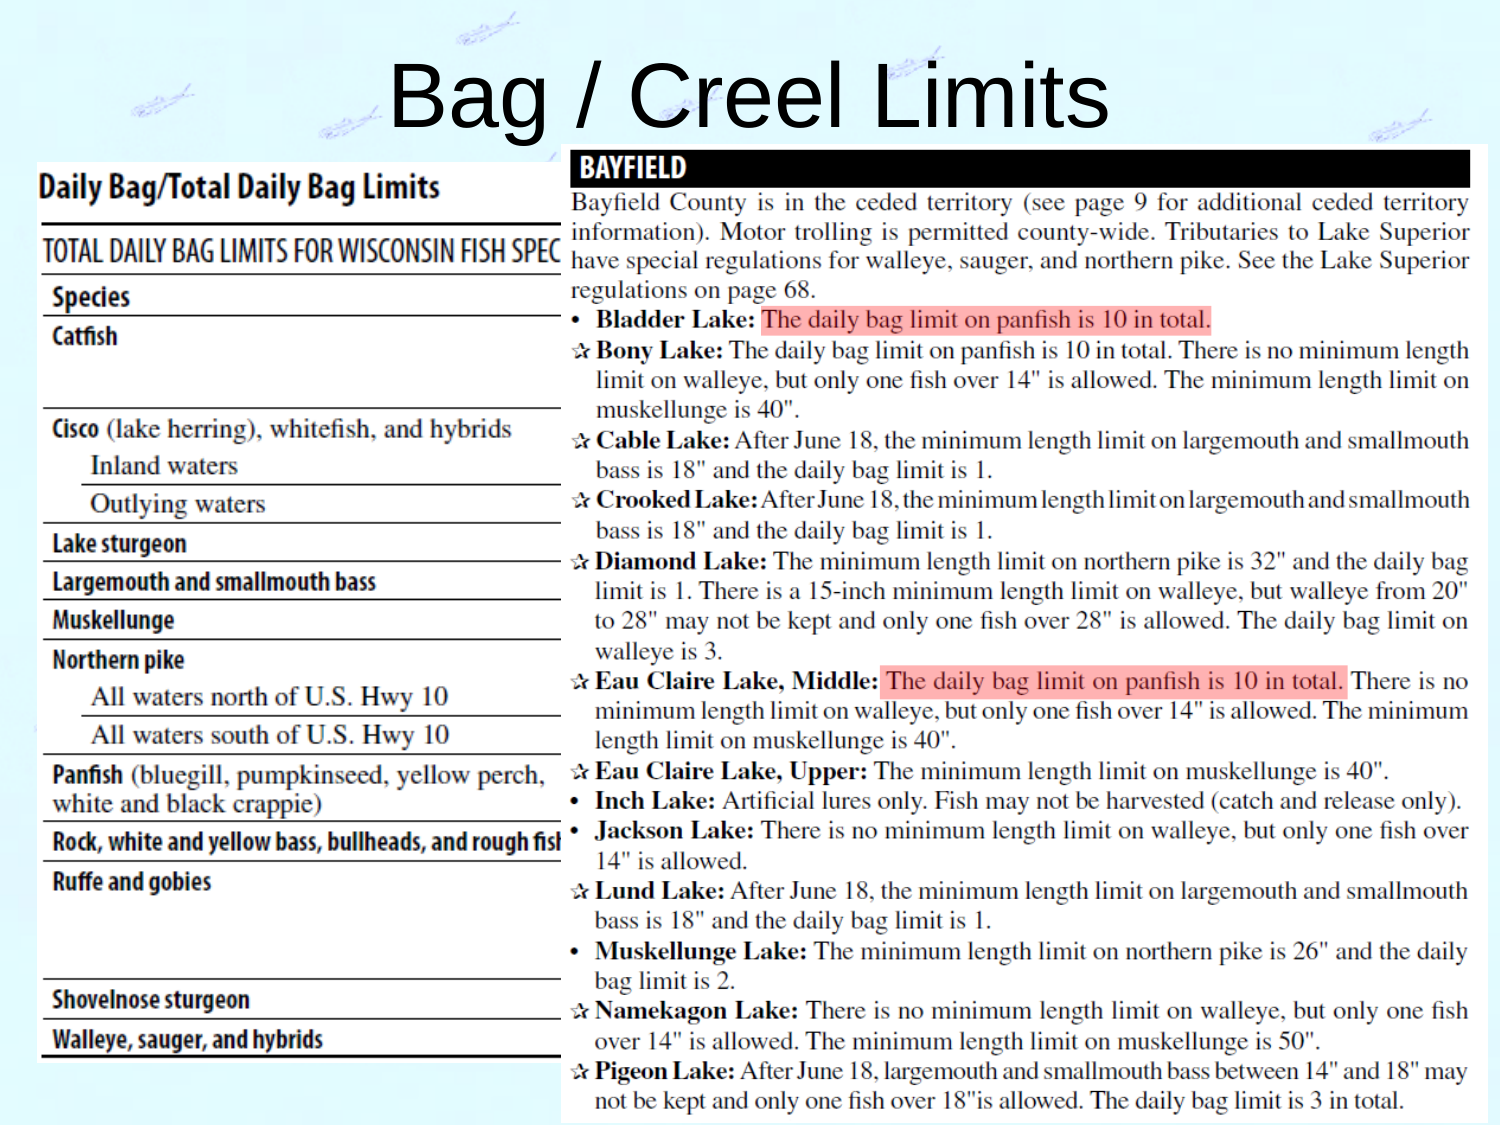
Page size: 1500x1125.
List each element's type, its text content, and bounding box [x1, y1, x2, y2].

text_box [37, 162, 556, 1063]
picture [0, 0, 1500, 1125]
title Bag / Creel Limits [10, 19, 1490, 163]
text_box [561, 144, 1488, 1124]
